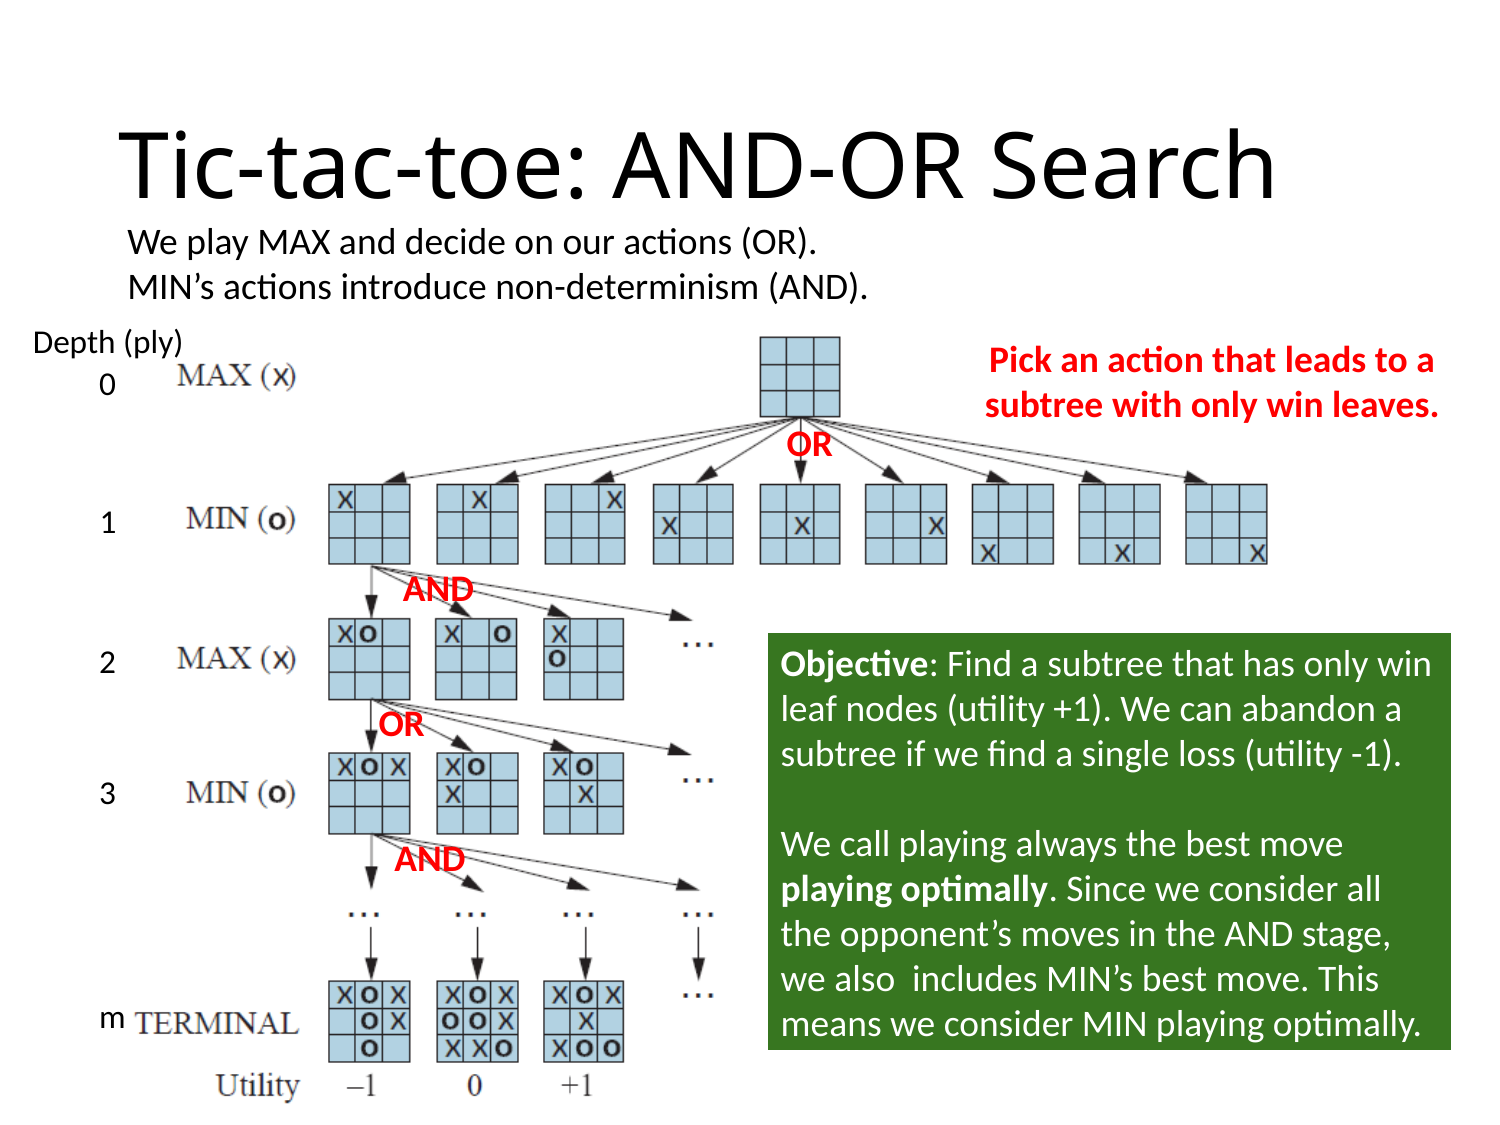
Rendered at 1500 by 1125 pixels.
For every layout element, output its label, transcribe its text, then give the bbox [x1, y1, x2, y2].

title Tic-tac-toe: AND-OR Search [103, 59, 1397, 278]
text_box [16, 312, 1463, 1125]
text_box We play MAX and decide on our actions (OR). MIN’s actions introduce non-determinism (AND). [112, 209, 1469, 314]
